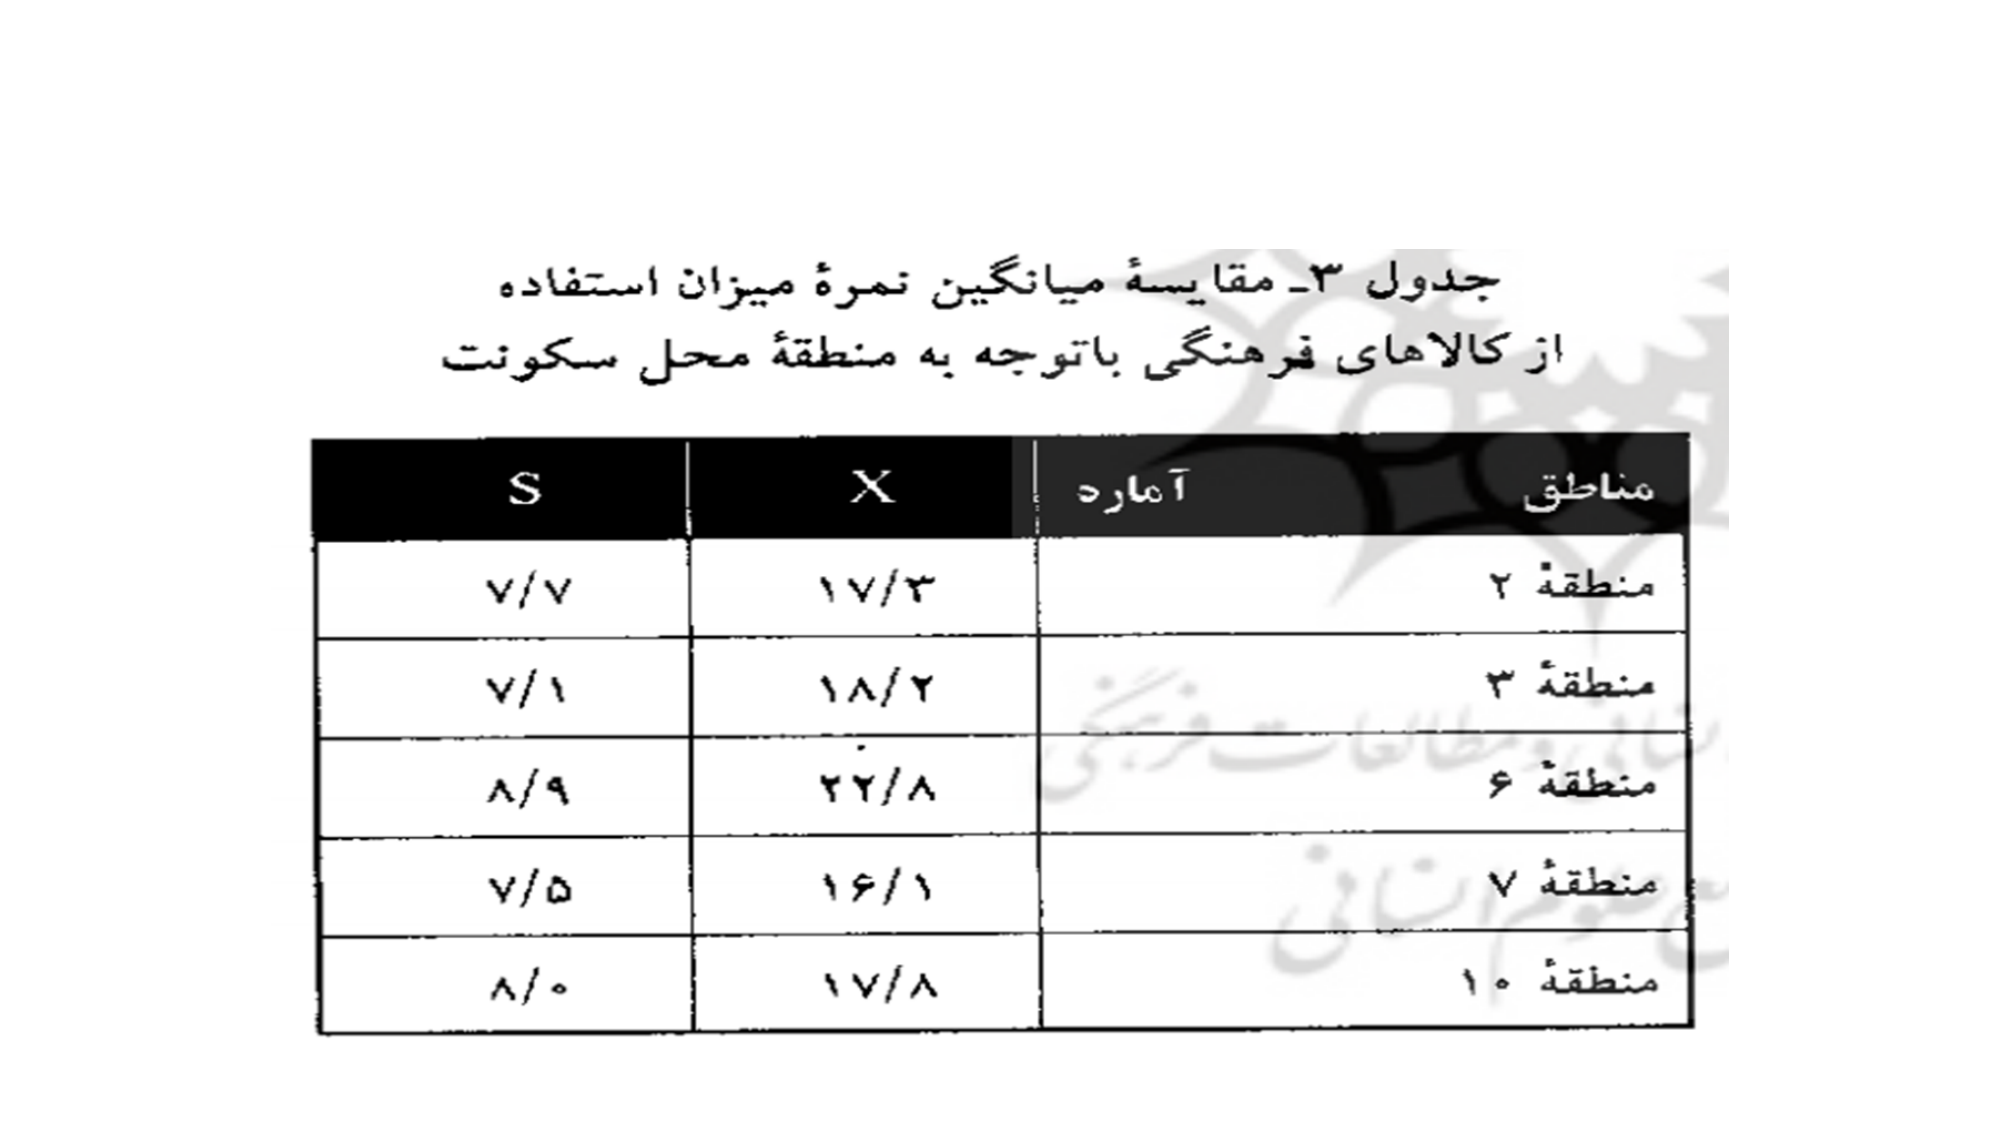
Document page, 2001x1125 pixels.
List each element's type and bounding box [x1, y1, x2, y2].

list [271, 249, 1729, 1071]
